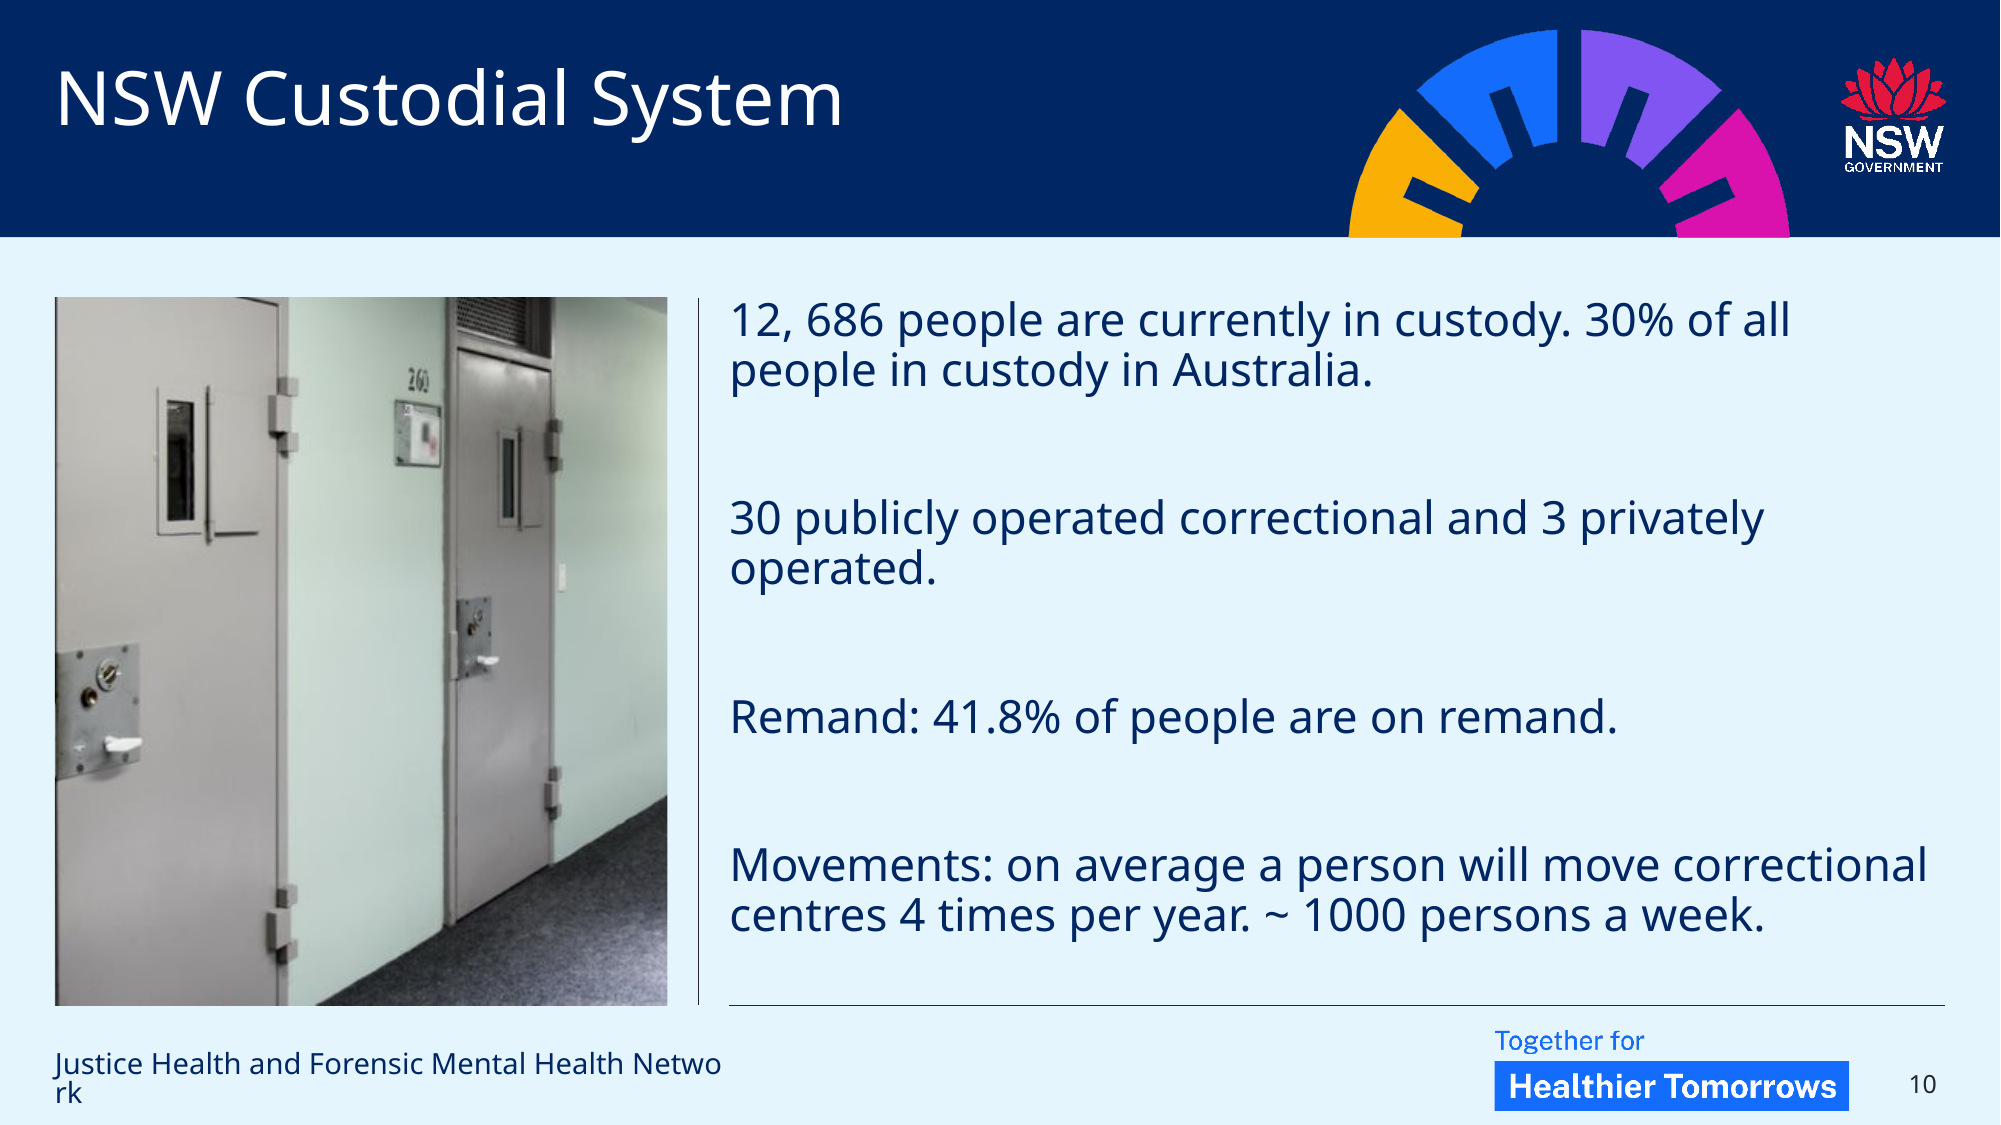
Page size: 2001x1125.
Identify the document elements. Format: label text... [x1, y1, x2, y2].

picture [54, 297, 668, 1006]
slide_number 10 [1856, 1068, 1937, 1099]
picture [1494, 1027, 1850, 1113]
footer Justice Health and Forensic Mental Health Network [54, 1005, 730, 1125]
picture [1841, 58, 1946, 172]
picture [1348, 29, 1790, 238]
list 12, 686 people are currently in custody. 30% of all people in custody in Australia. 30 publicly operated correctional and 3 privately operated. Remand: 41.8% of people are on remand. Movements: on average a person will move correctional centres 4 times per year. ~ 1000 persons a week. [729, 297, 1945, 1005]
list NSW Custodial System [54, 60, 1260, 227]
